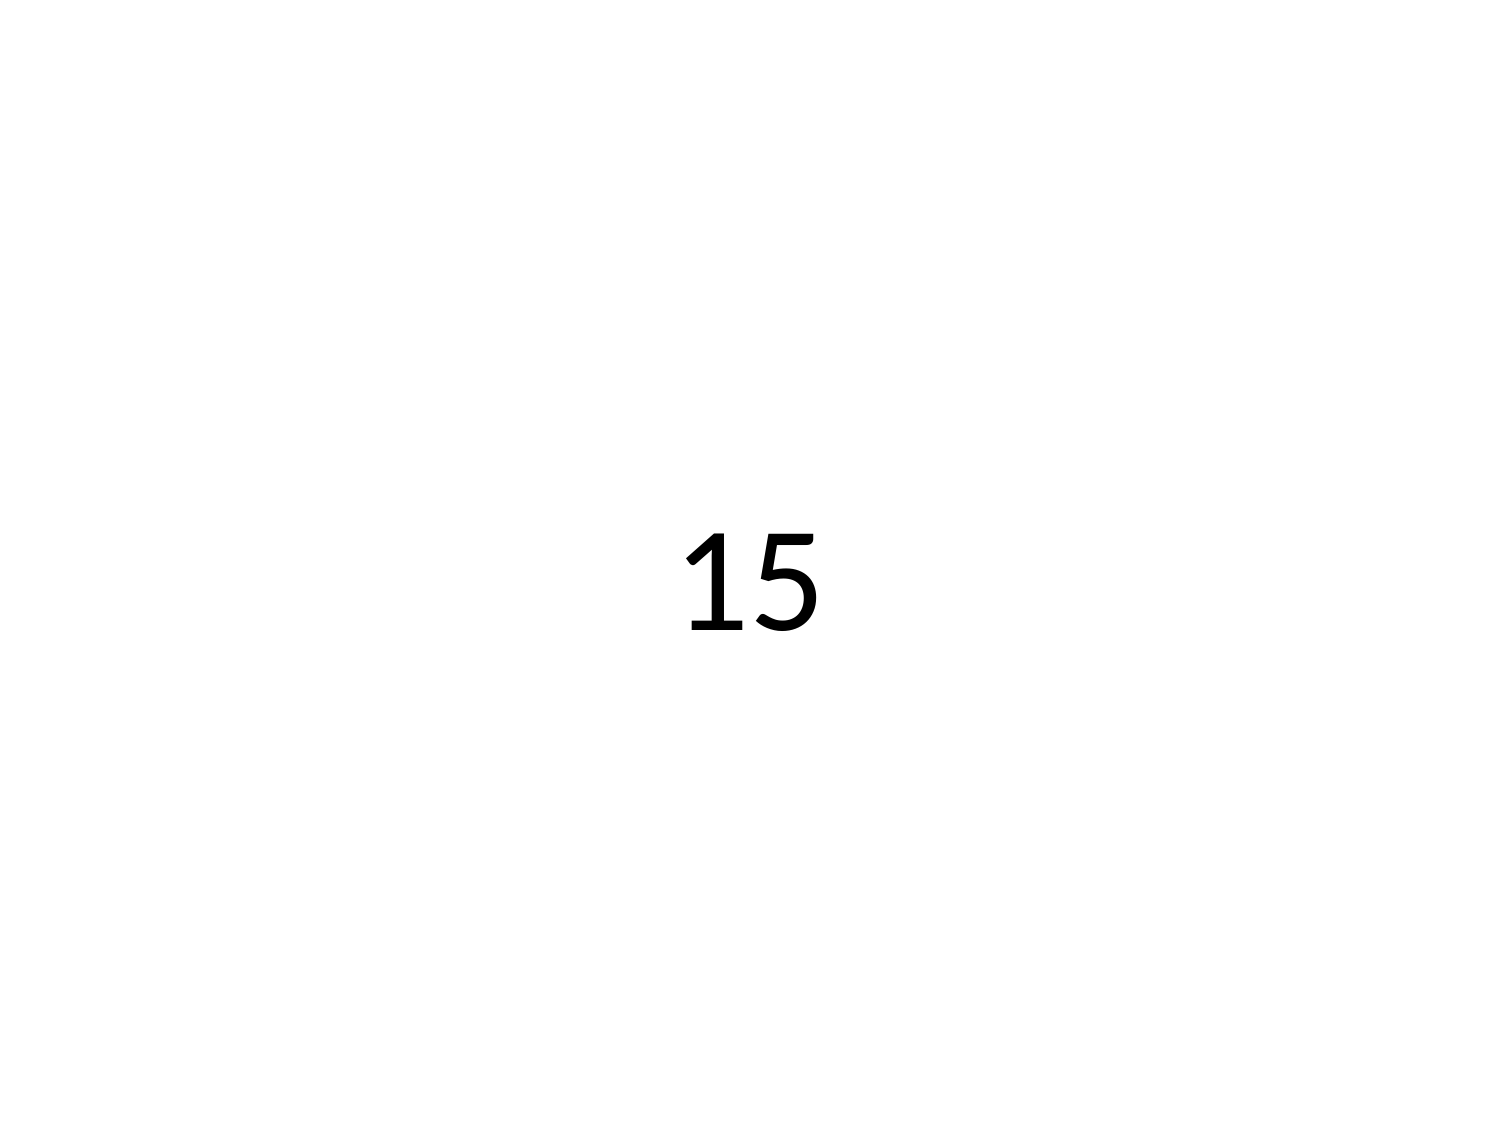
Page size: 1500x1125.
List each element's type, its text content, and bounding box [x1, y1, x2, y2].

list 15 [75, 262, 1425, 1005]
